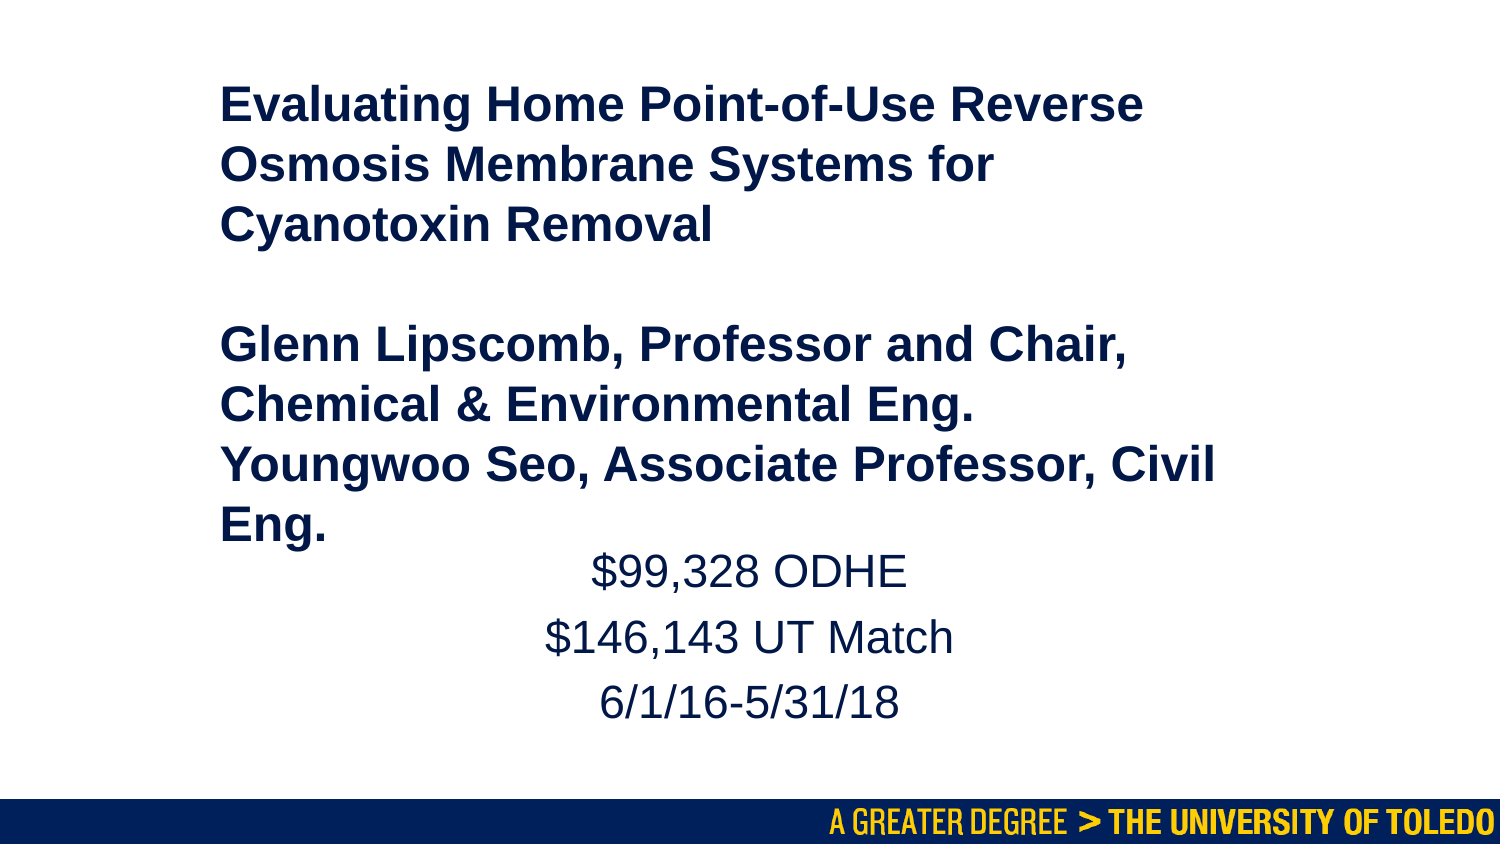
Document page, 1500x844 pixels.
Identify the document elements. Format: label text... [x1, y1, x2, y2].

subtitle $99,328 ODHE $146,143 UT Match 6/1/16-5/31/18 [328, 533, 1172, 738]
picture [0, 0, 1500, 844]
title Evaluating Home Point-of-Use Reverse Osmosis Membrane Systems for Cyanotoxin Removal Glenn Lipscomb, Professor and Chair, Chemical & Environmental Eng. Youngwoo Seo, Associate Professor, Civil Eng. [204, 138, 1296, 485]
